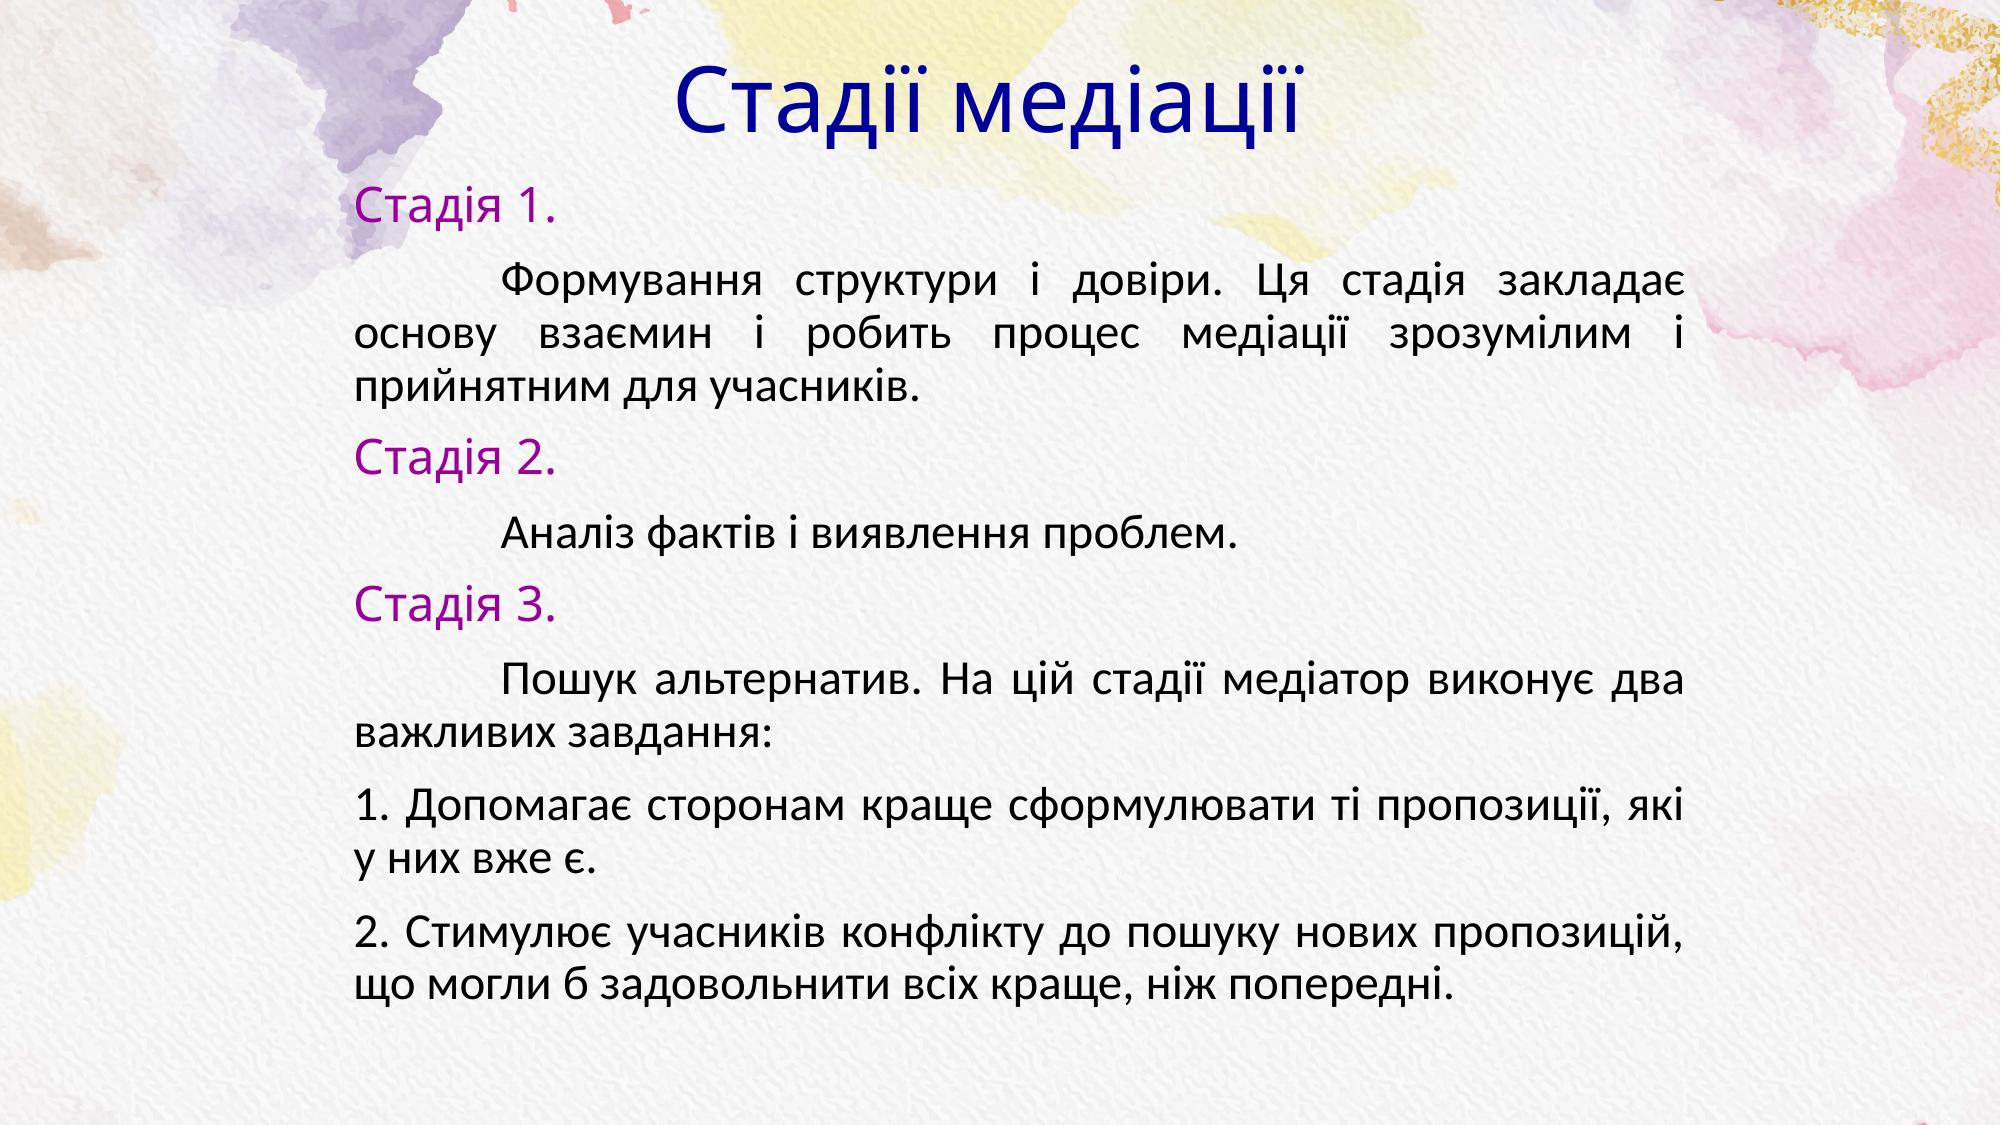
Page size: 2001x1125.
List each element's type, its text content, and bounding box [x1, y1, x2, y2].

picture [0, 0, 2000, 1125]
title Стадії медіації [657, 42, 1449, 164]
list Стадія 1. Формування структури і довіри. Ця стадія закладає основу взаємин і робить процес медіації зрозумілим і прийнятним для учасників. Стадія 2. Аналіз фактів і виявлення проблем. Стадія 3. Пошук альтернатив. На цій стадії медіатор виконує два важливих завдання: 1. Допомагає сторонам краще сформулювати ті пропозиції, які у них вже є. 2. Стимулює учасників конфлікту до пошуку нових пропозицій, що могли б задовольнити всіх краще, ніж попередні. [338, 172, 1702, 1071]
